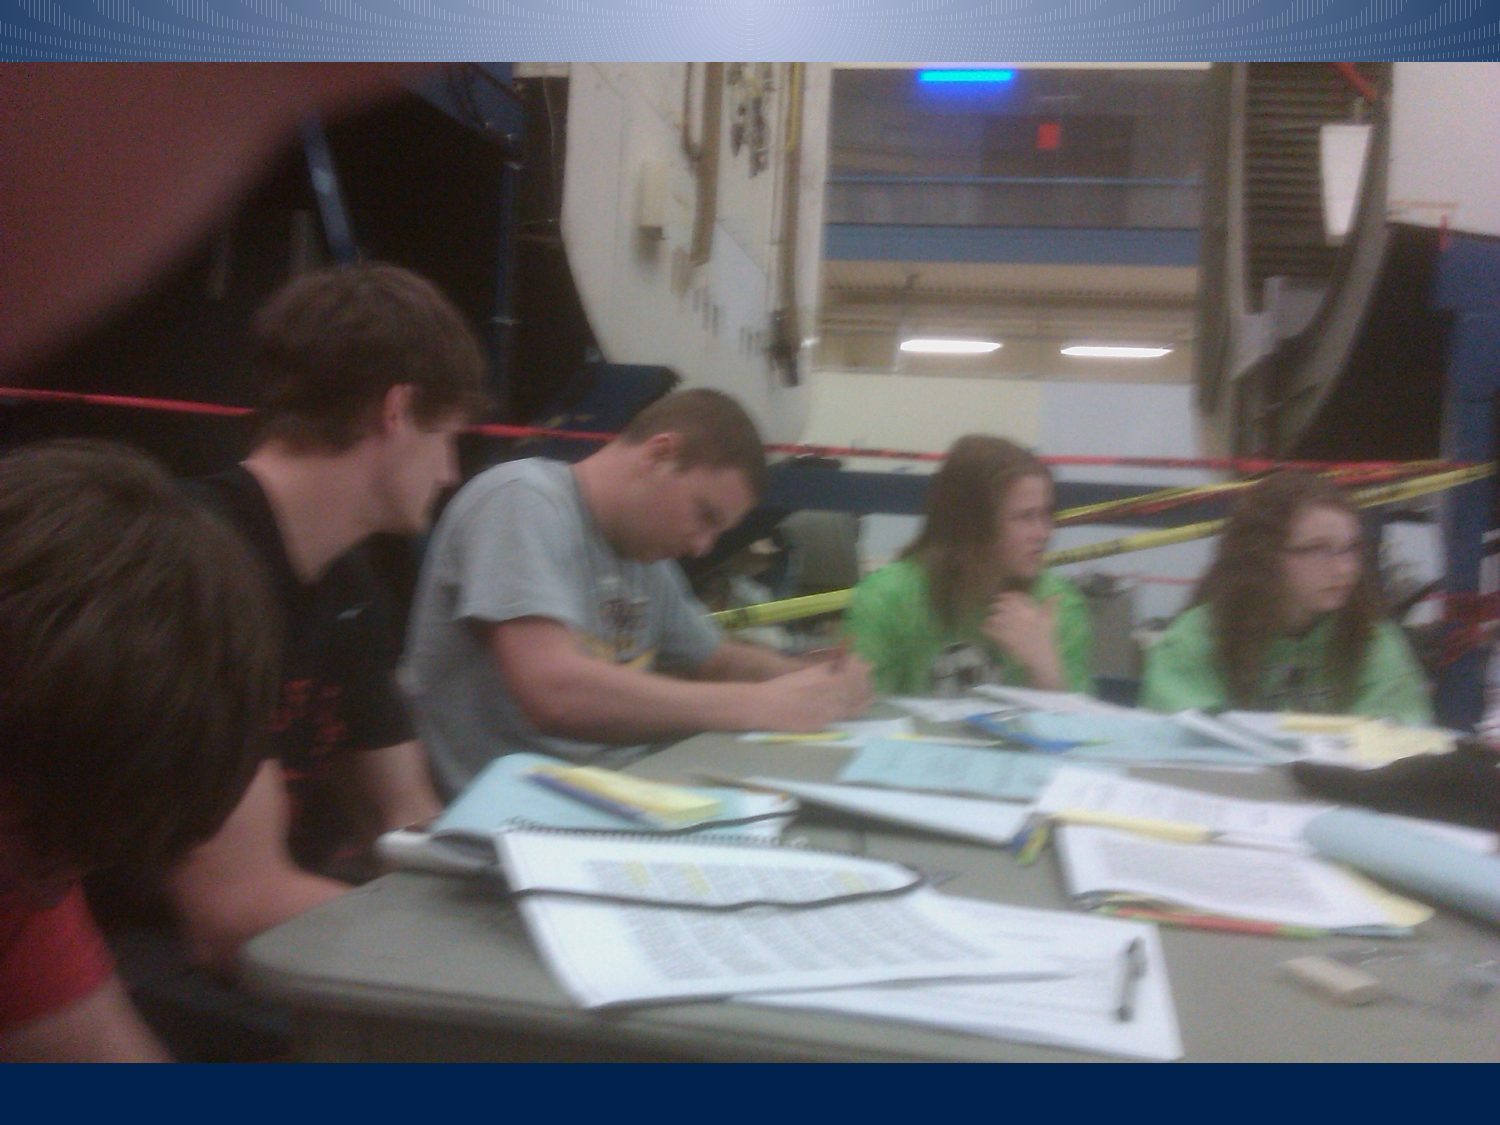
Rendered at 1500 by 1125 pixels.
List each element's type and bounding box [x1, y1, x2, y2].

picture [0, 62, 1500, 1063]
